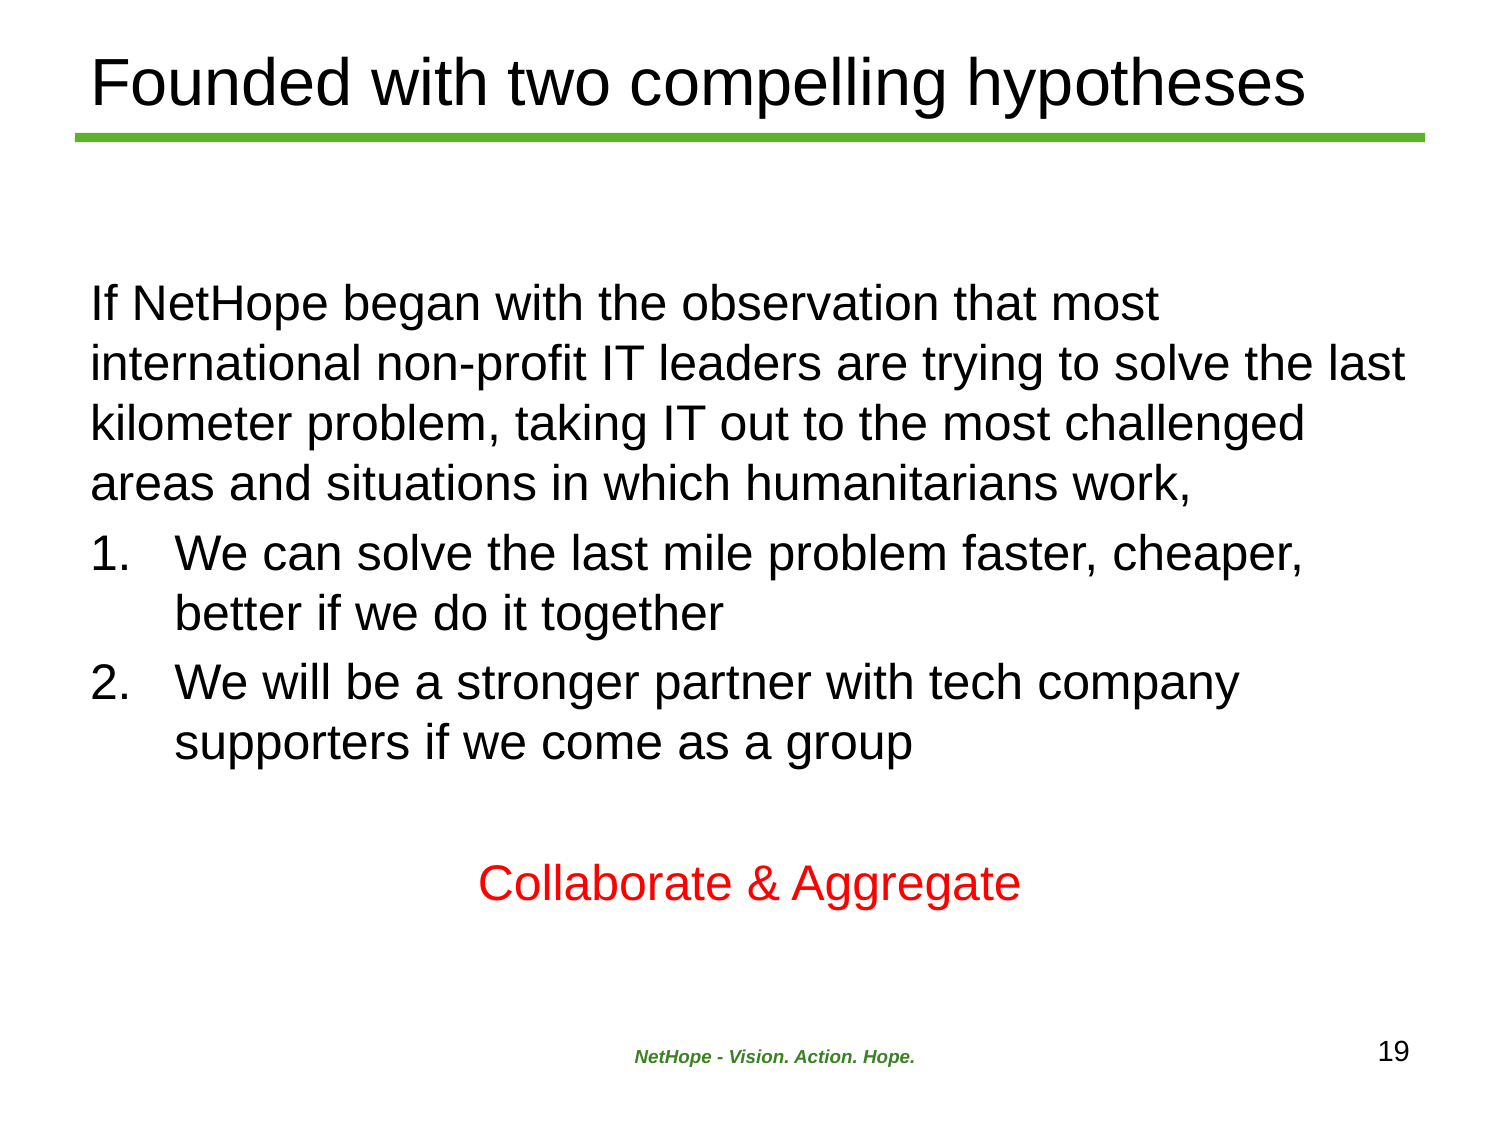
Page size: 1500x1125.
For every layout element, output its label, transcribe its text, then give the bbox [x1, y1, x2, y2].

slide_number 19 [1074, 1024, 1426, 1103]
list If NetHope began with the observation that most international non-profit IT leaders are trying to solve the last kilometer problem, taking IT out to the most challenged areas and situations in which humanitarians work, We can solve the last mile problem faster, cheaper, better if we do it together We will be a stronger partner with tech company supporters if we come as a group Collaborate & Aggregate [75, 262, 1425, 1005]
title Founded with two compelling hypotheses [75, 45, 1425, 113]
